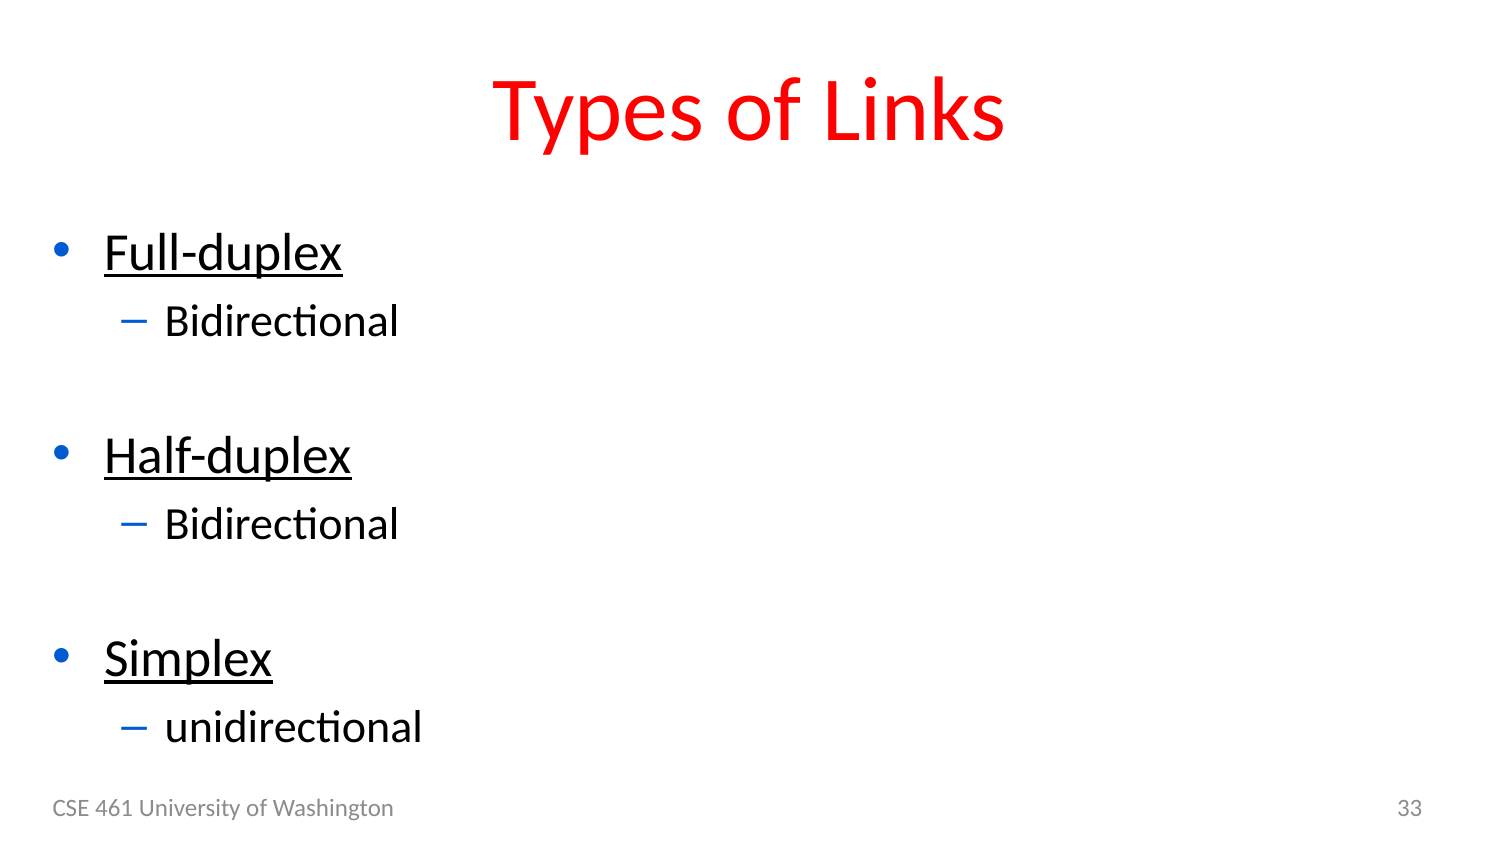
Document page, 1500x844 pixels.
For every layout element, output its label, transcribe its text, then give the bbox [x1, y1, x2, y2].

slide_number 33 [1087, 784, 1438, 830]
title Types of Links [37, 33, 1463, 175]
footer CSE 461 University of Washington [37, 784, 513, 830]
list Full-duplex Bidirectional Half-duplex Bidirectional Simplex unidirectional [37, 209, 975, 760]
